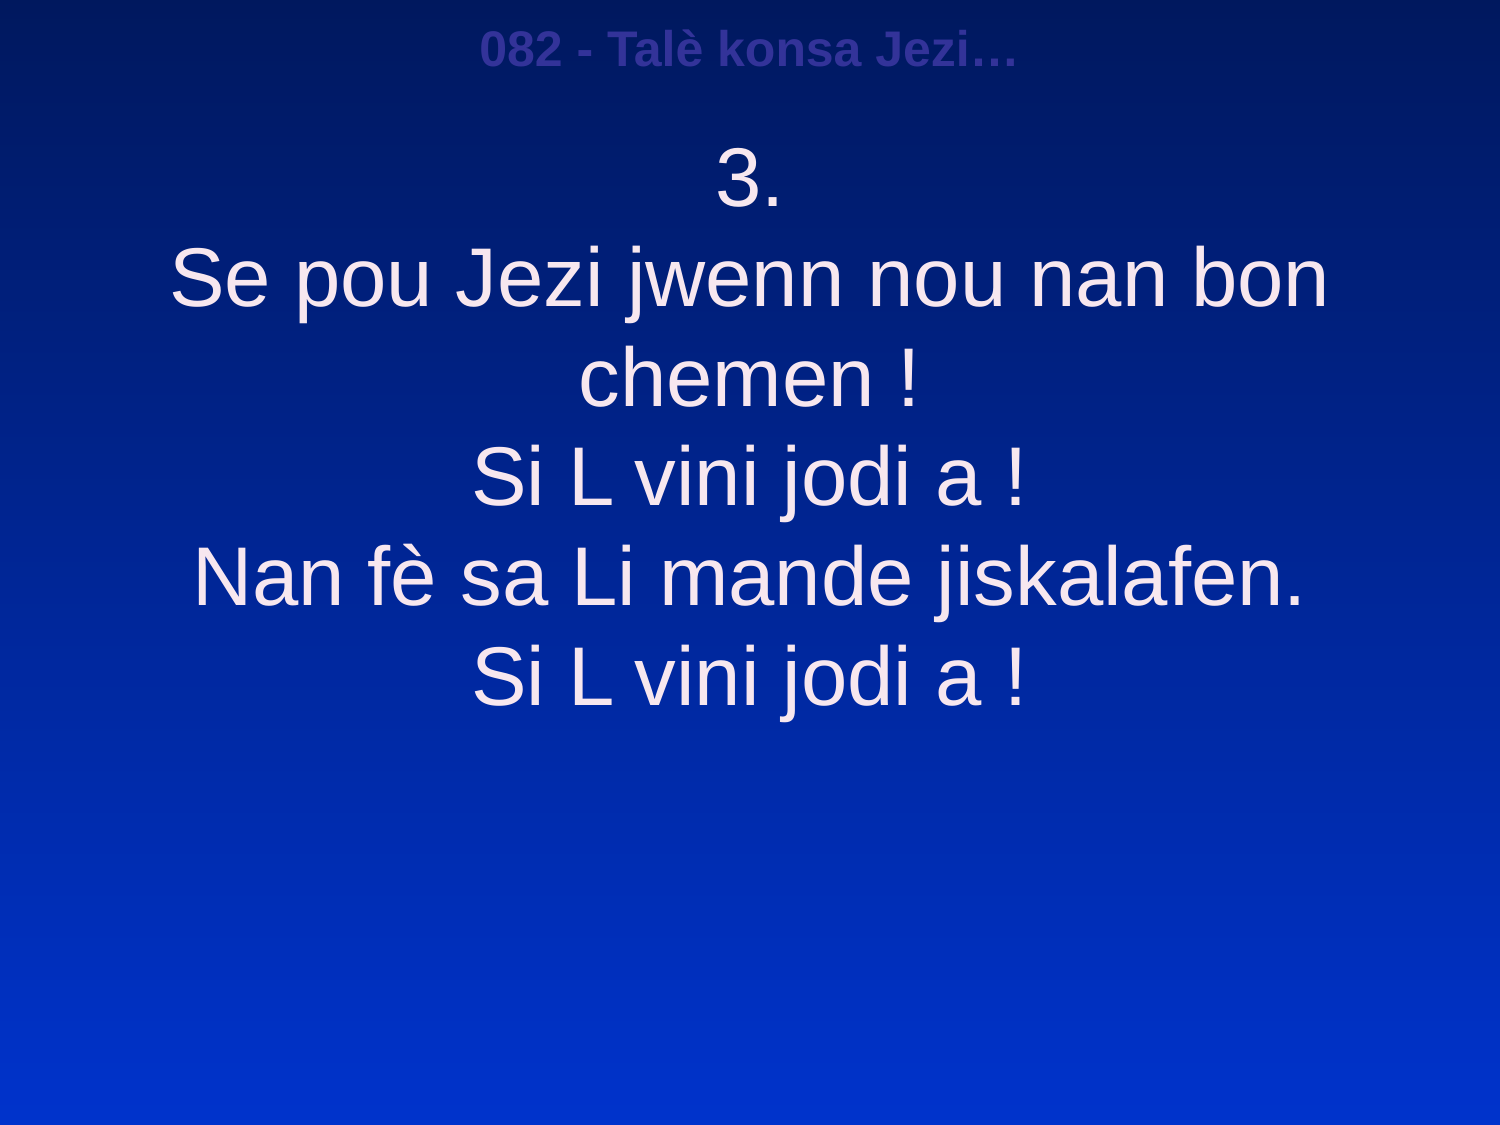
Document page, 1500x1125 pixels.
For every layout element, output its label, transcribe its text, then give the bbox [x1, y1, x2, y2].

text_box 082 - Talè konsa Jezi… [0, 9, 1500, 79]
text_box 3. Se pou Jezi jwenn nou nan bon chemen ! Si L vini jodi a ! Nan fè sa Li mande jiskalafen. Si L vini jodi a ! [79, 115, 1421, 730]
